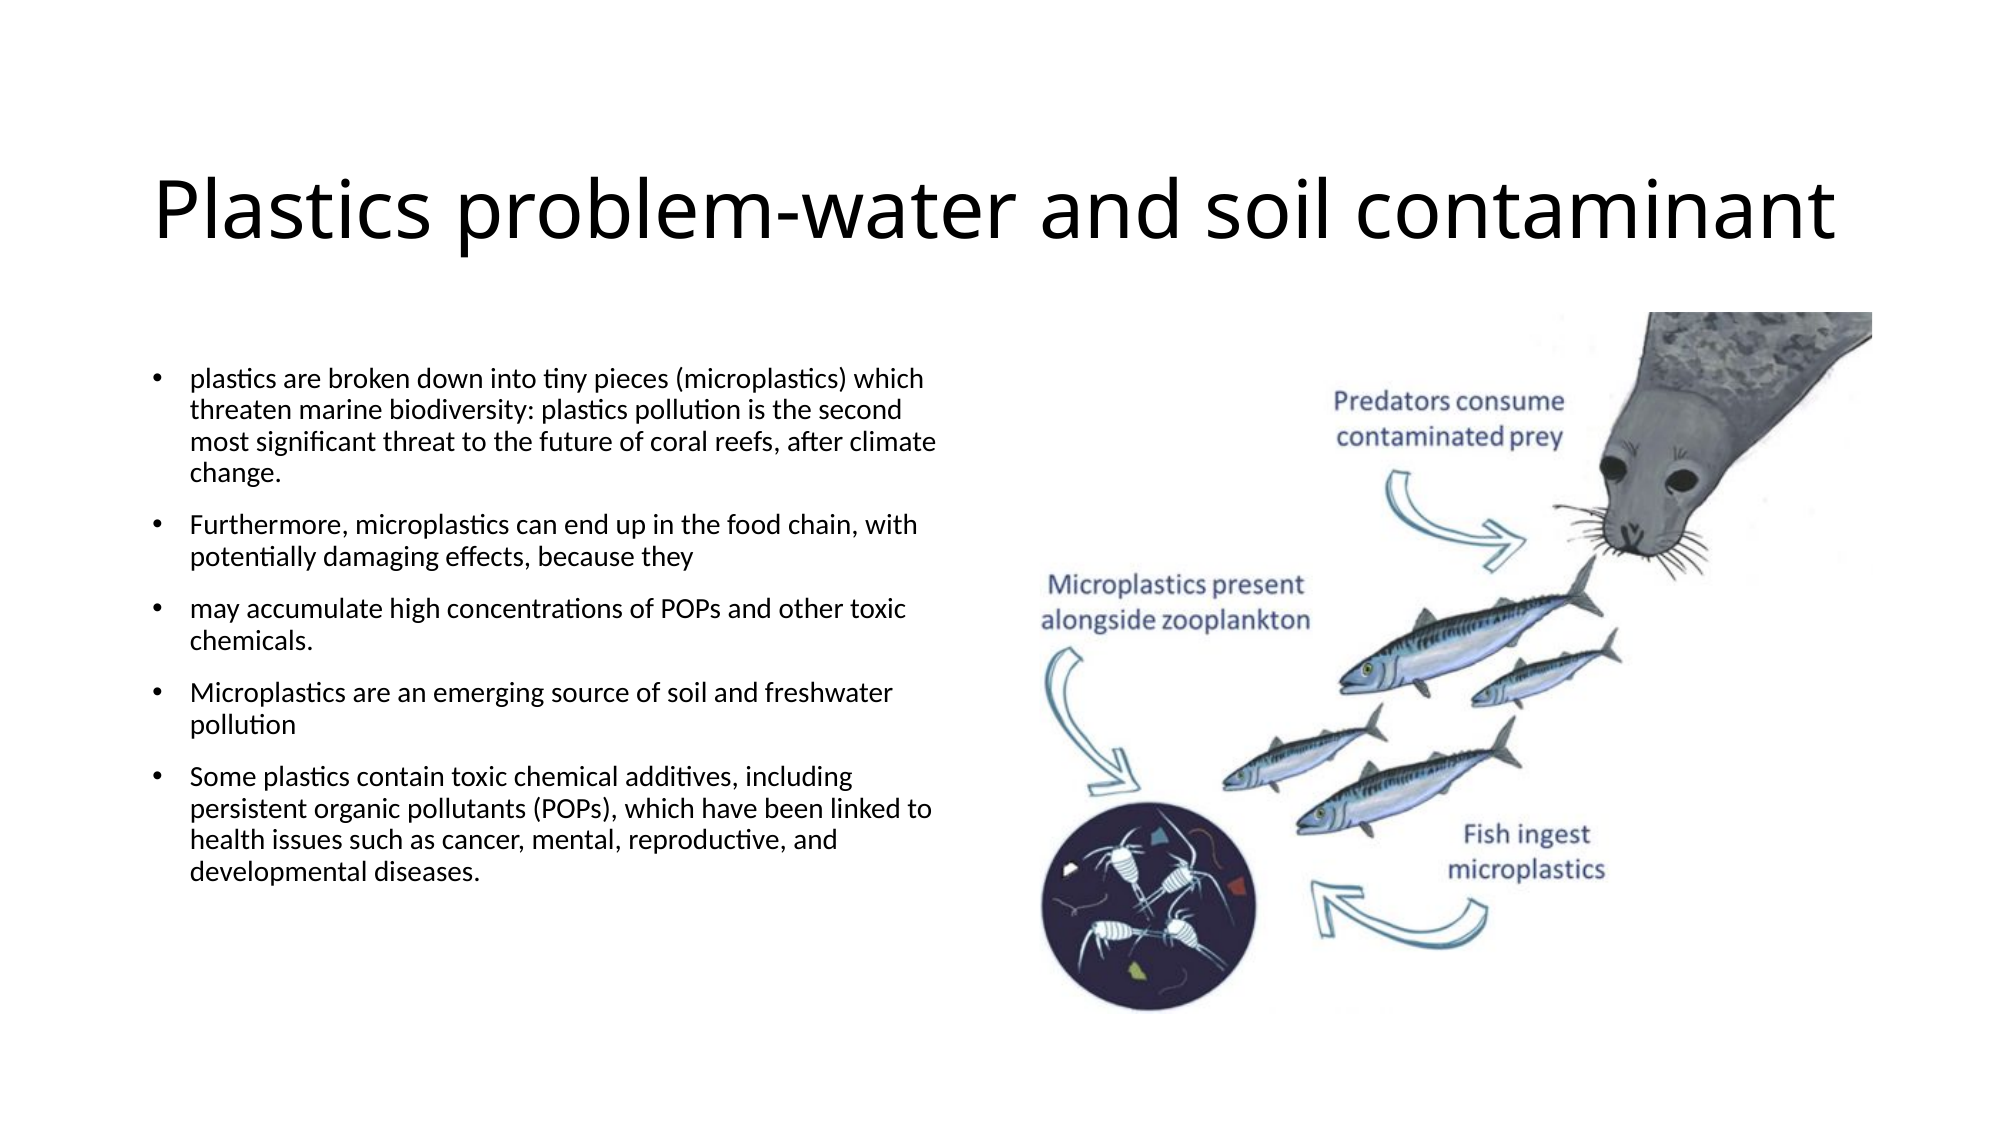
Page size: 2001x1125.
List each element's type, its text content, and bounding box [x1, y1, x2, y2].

list plastics are broken down into tiny pieces (microplastics) which threaten marine biodiversity: plastics pollution is the second most significant threat to the future of coral reefs, after climate change. Furthermore, microplastics can end up in the food chain, with potentially damaging effects, because they may accumulate high concentrations of POPs and other toxic chemicals. Microplastics are an emerging source of soil and freshwater pollution Some plastics contain toxic chemical additives, including persistent organic pollutants (POPs), which have been linked to health issues such as cancer, mental, reproductive, and developmental diseases. [137, 299, 961, 1014]
title Plastics problem-water and soil contaminant [137, 59, 1863, 278]
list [1039, 312, 1873, 1014]
